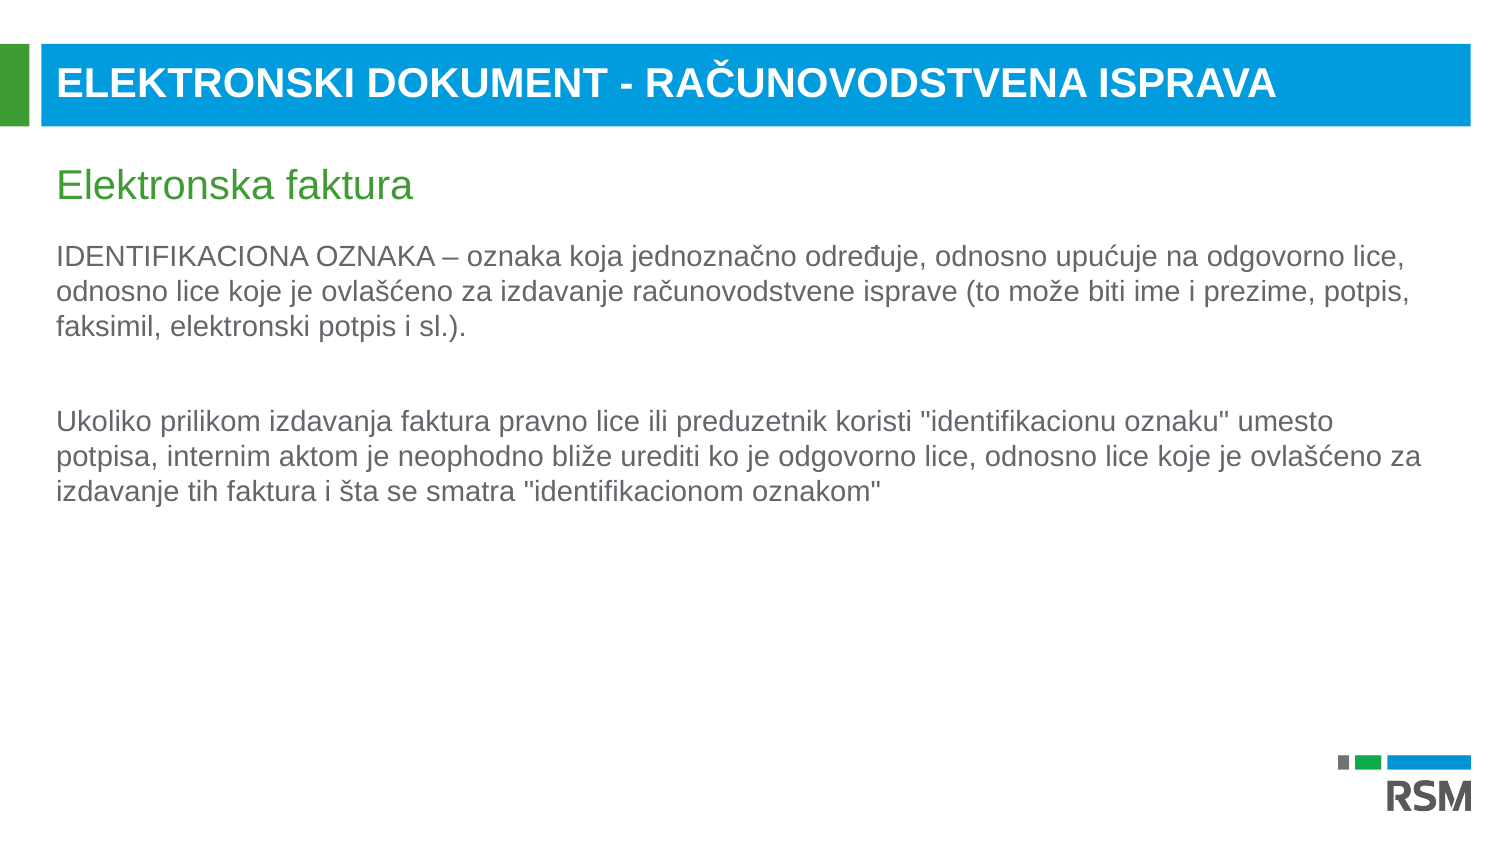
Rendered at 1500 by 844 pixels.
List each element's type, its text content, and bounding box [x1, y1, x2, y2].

list ELEKTRONSKI DOKUMENT - RAČUNOVODSTVENA ISPRAVA [41, 58, 1459, 103]
list Elektronska faktura [41, 150, 1471, 230]
picture [1338, 755, 1471, 812]
text_box IDENTIFIKACIONA OZNAKA – oznaka koja jednoznačno određuje, odnosno upućuje na odgovorno lice, odnosno lice koje je ovlašćeno za izdavanje računovodstvene isprave (to može biti ime i prezime, potpis, faksimil, elektronski potpis i sl.). Ukoliko prilikom izdavanja faktura pravno lice ili preduzetnik koristi "identifikacionu oznaku" umesto potpisa, internim aktom je neophodno bliže urediti ko je odgovorno lice, odnosno lice koje je ovlašćeno za izdavanje tih faktura i šta se smatra "identifikacionom oznakom" [41, 229, 1442, 515]
